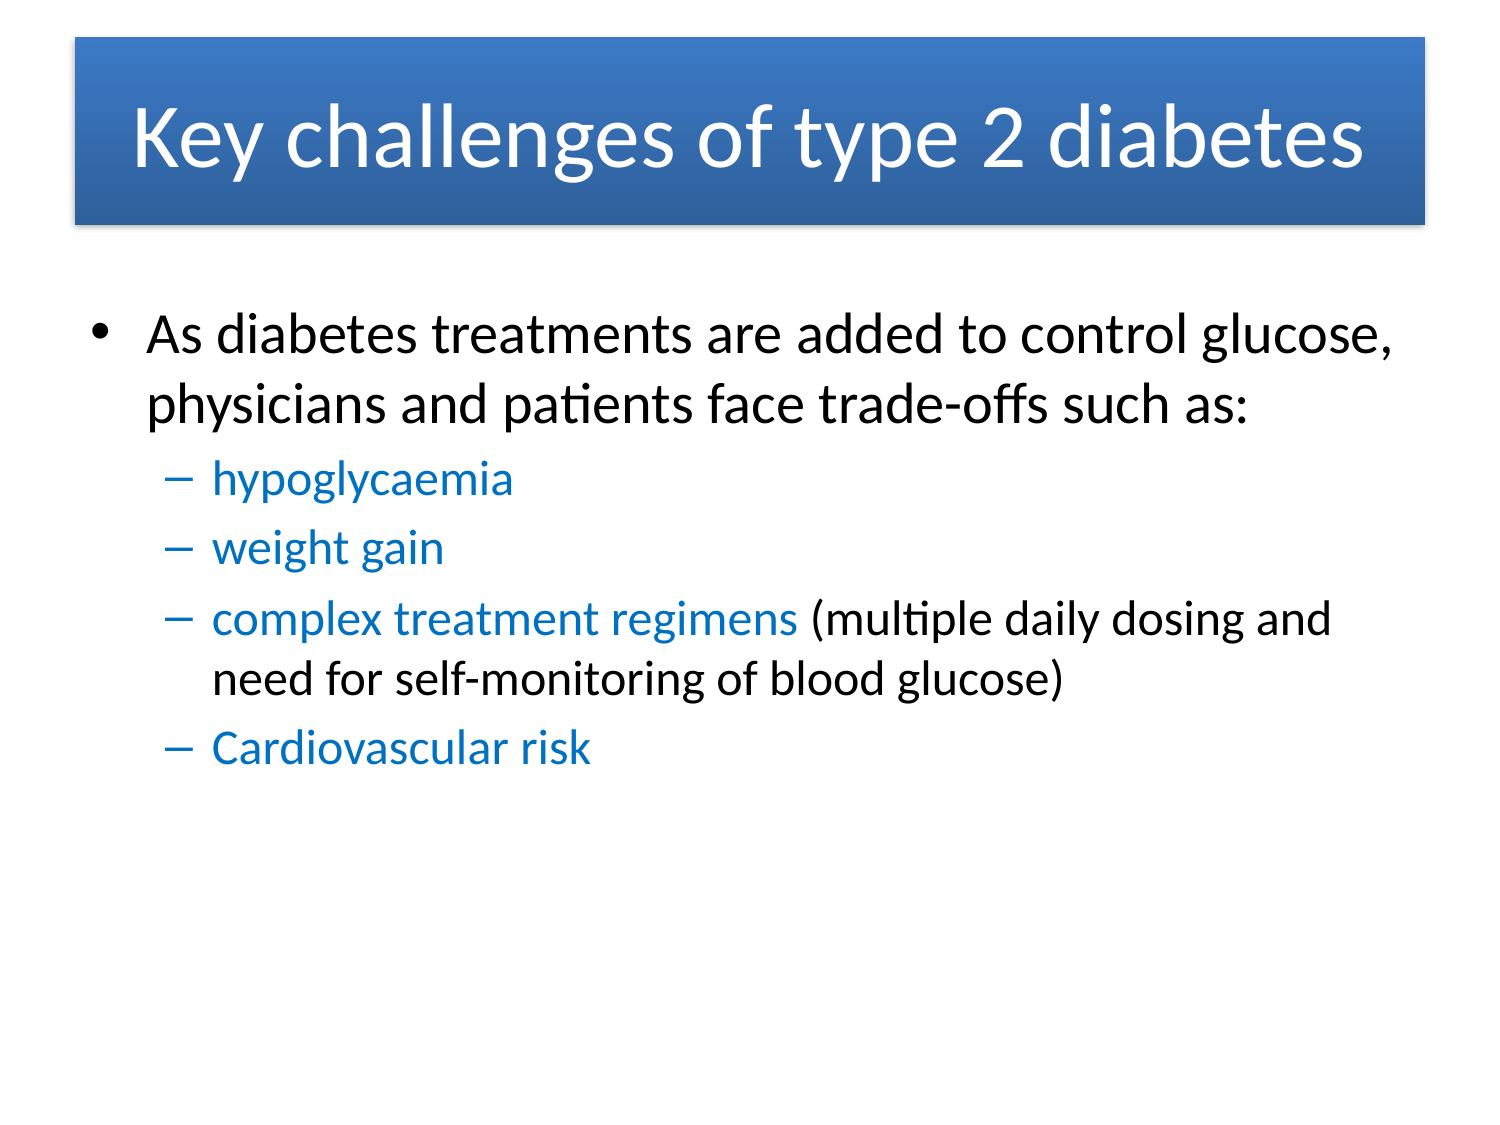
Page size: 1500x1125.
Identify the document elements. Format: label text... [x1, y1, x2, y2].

list As diabetes treatments are added to control glucose, physicians and patients face trade-offs such as: hypoglycaemia weight gain complex treatment regimens (multiple daily dosing and need for self-monitoring of blood glucose) Cardiovascular risk [74, 287, 1426, 968]
title Key challenges of type 2 diabetes [74, 37, 1426, 226]
